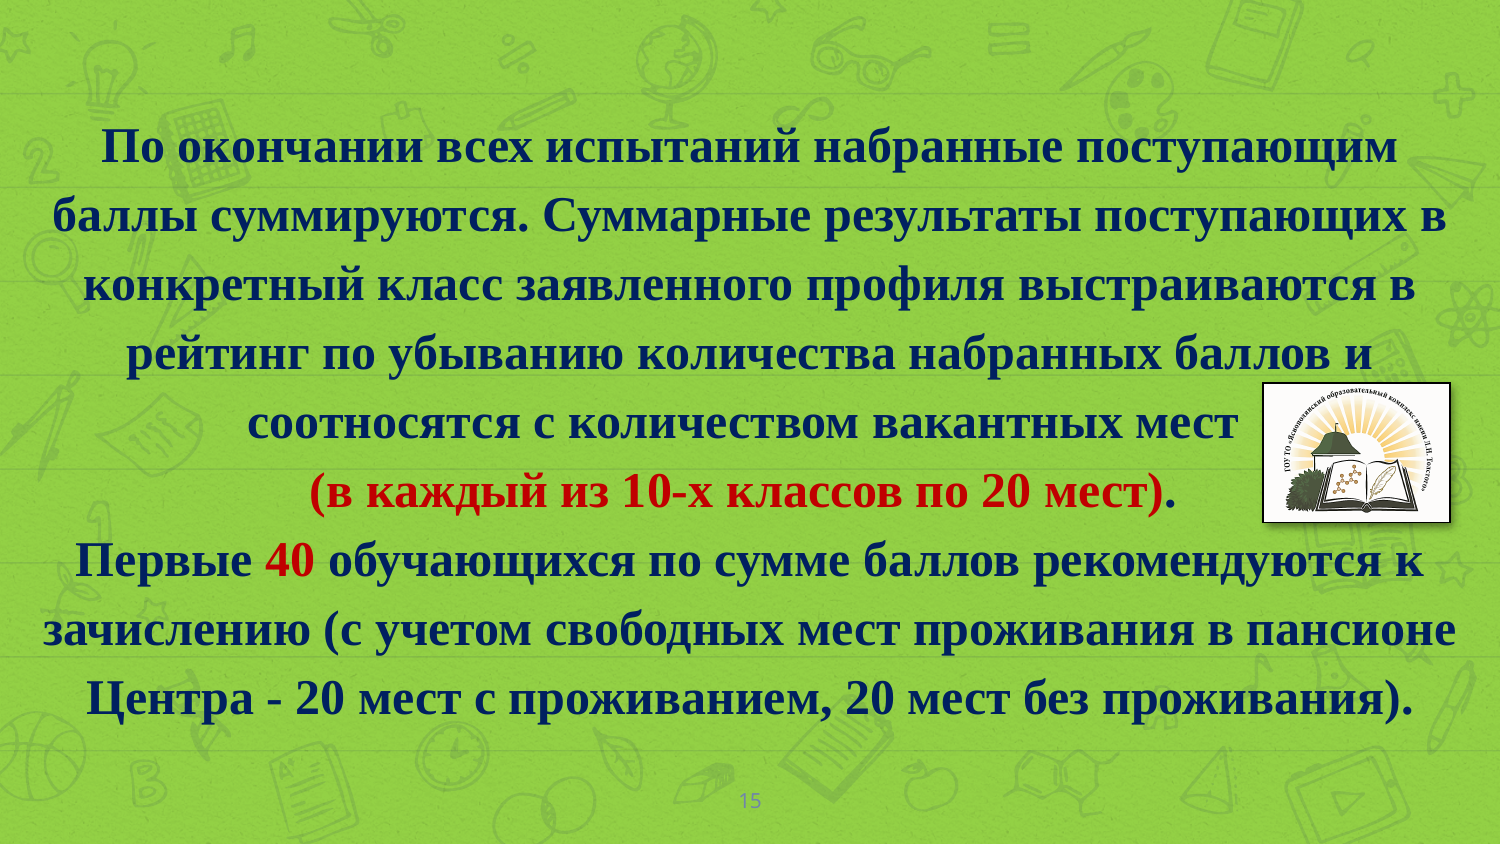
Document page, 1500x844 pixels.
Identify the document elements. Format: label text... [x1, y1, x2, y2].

text_box По окончании всех испытаний набранные поступающим баллы суммируются. Суммарные результаты поступающих в конкретный класс заявленного профиля выстраиваются в рейтинг по убыванию количества набранных баллов и соотносятся с количеством вакантных мест (в каждый из 10-х классов по 20 мест). Первые 40 обучающихся по сумме баллов рекомендуются к зачислению (с учетом свободных мест проживания в пансионе Центра - 20 мест с проживанием, 20 мест без проживания). [18, 95, 1482, 732]
picture [0, 0, 1500, 844]
slide_number 15 [705, 779, 795, 825]
